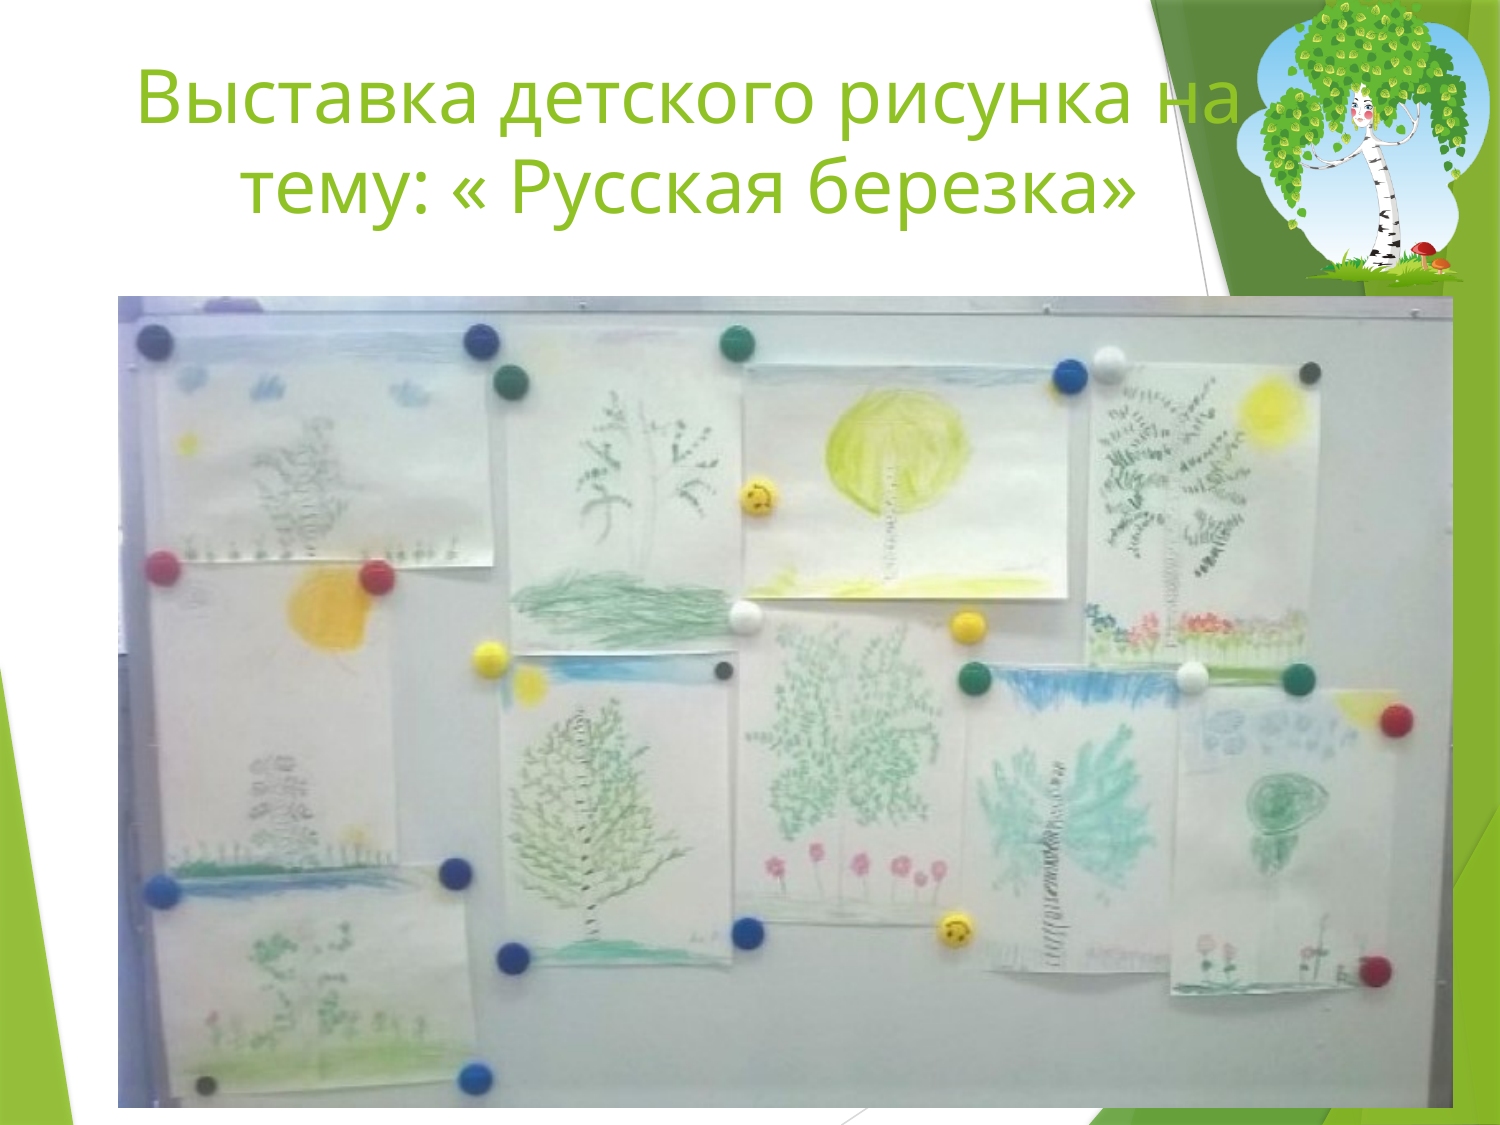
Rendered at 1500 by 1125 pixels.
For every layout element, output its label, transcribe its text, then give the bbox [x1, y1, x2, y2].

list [117, 295, 1453, 1108]
title Выставка детского рисунка на тему: « Русская березка» [99, 41, 1228, 297]
picture [1232, 0, 1500, 297]
